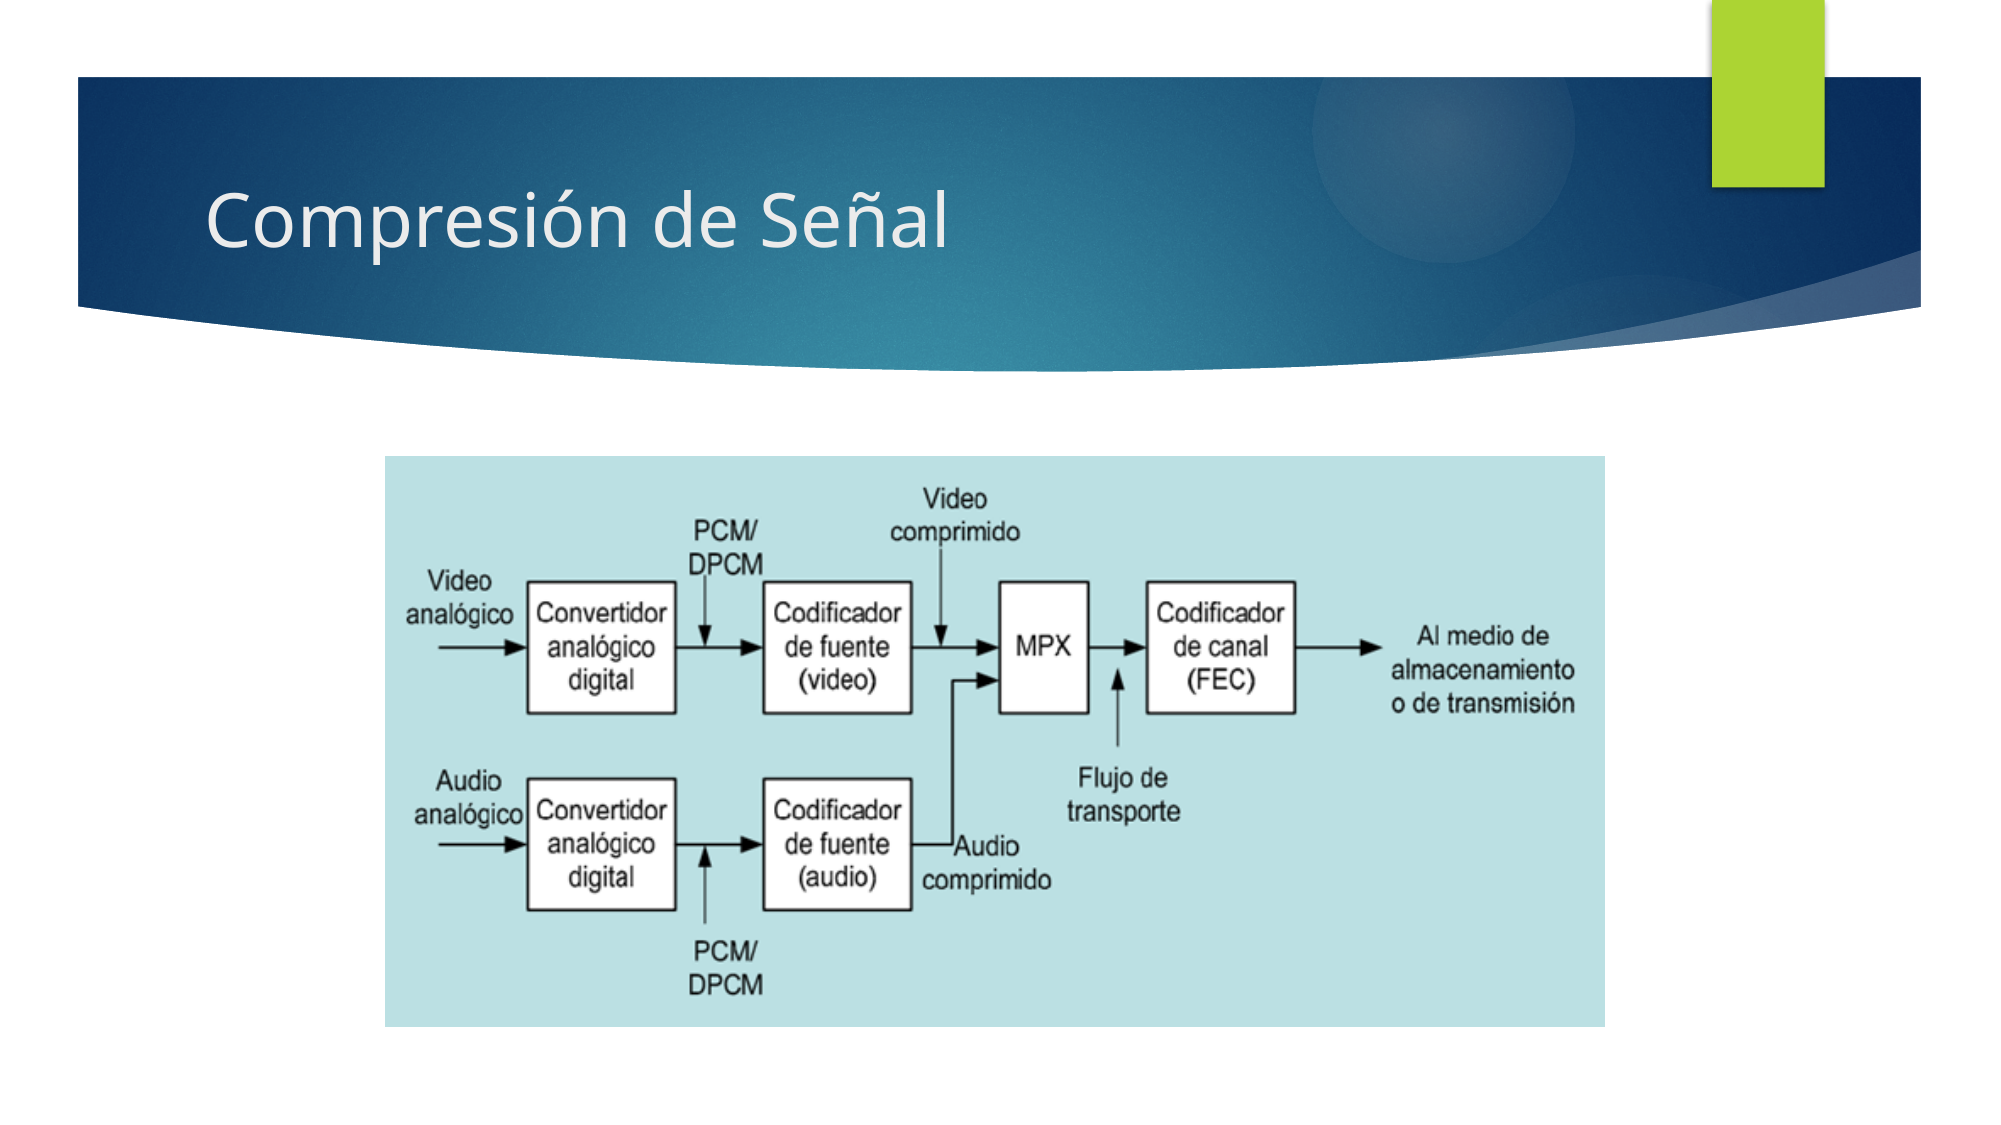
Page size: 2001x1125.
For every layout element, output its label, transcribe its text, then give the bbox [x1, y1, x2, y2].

title Compresión de Señal [189, 159, 1627, 276]
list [384, 455, 1605, 1028]
